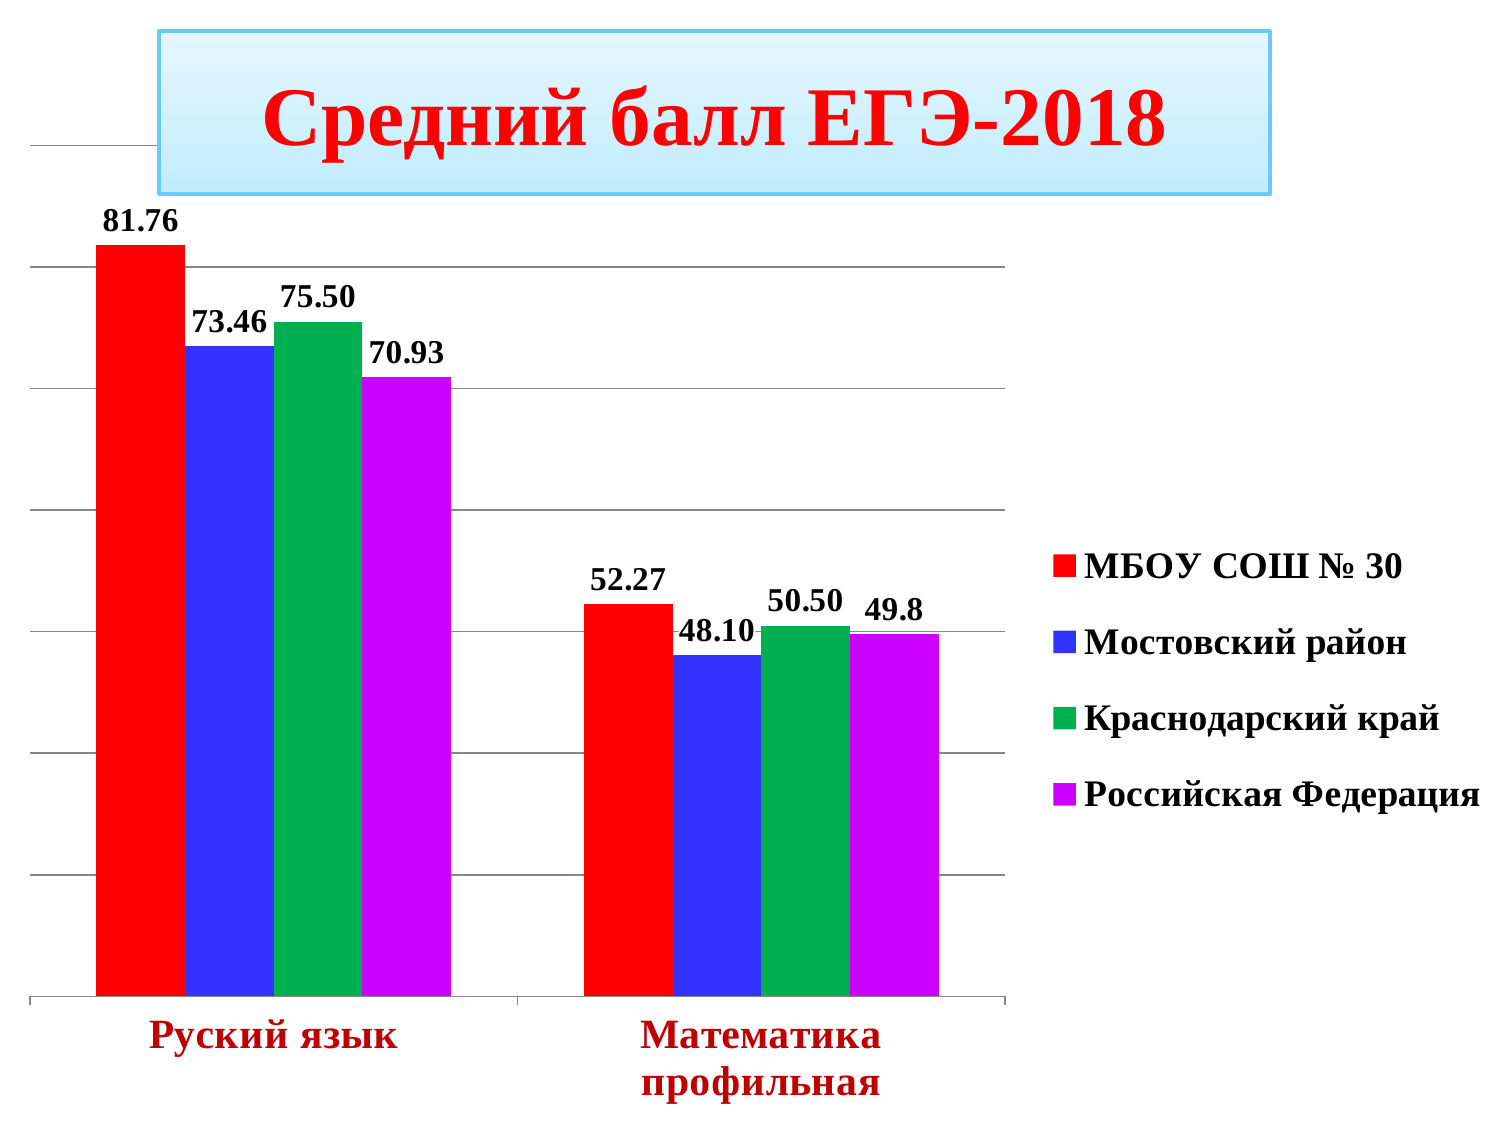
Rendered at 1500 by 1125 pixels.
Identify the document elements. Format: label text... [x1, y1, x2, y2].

title Средний балл ЕГЭ-2018 [157, 29, 1272, 123]
chart [0, 125, 1500, 1125]
